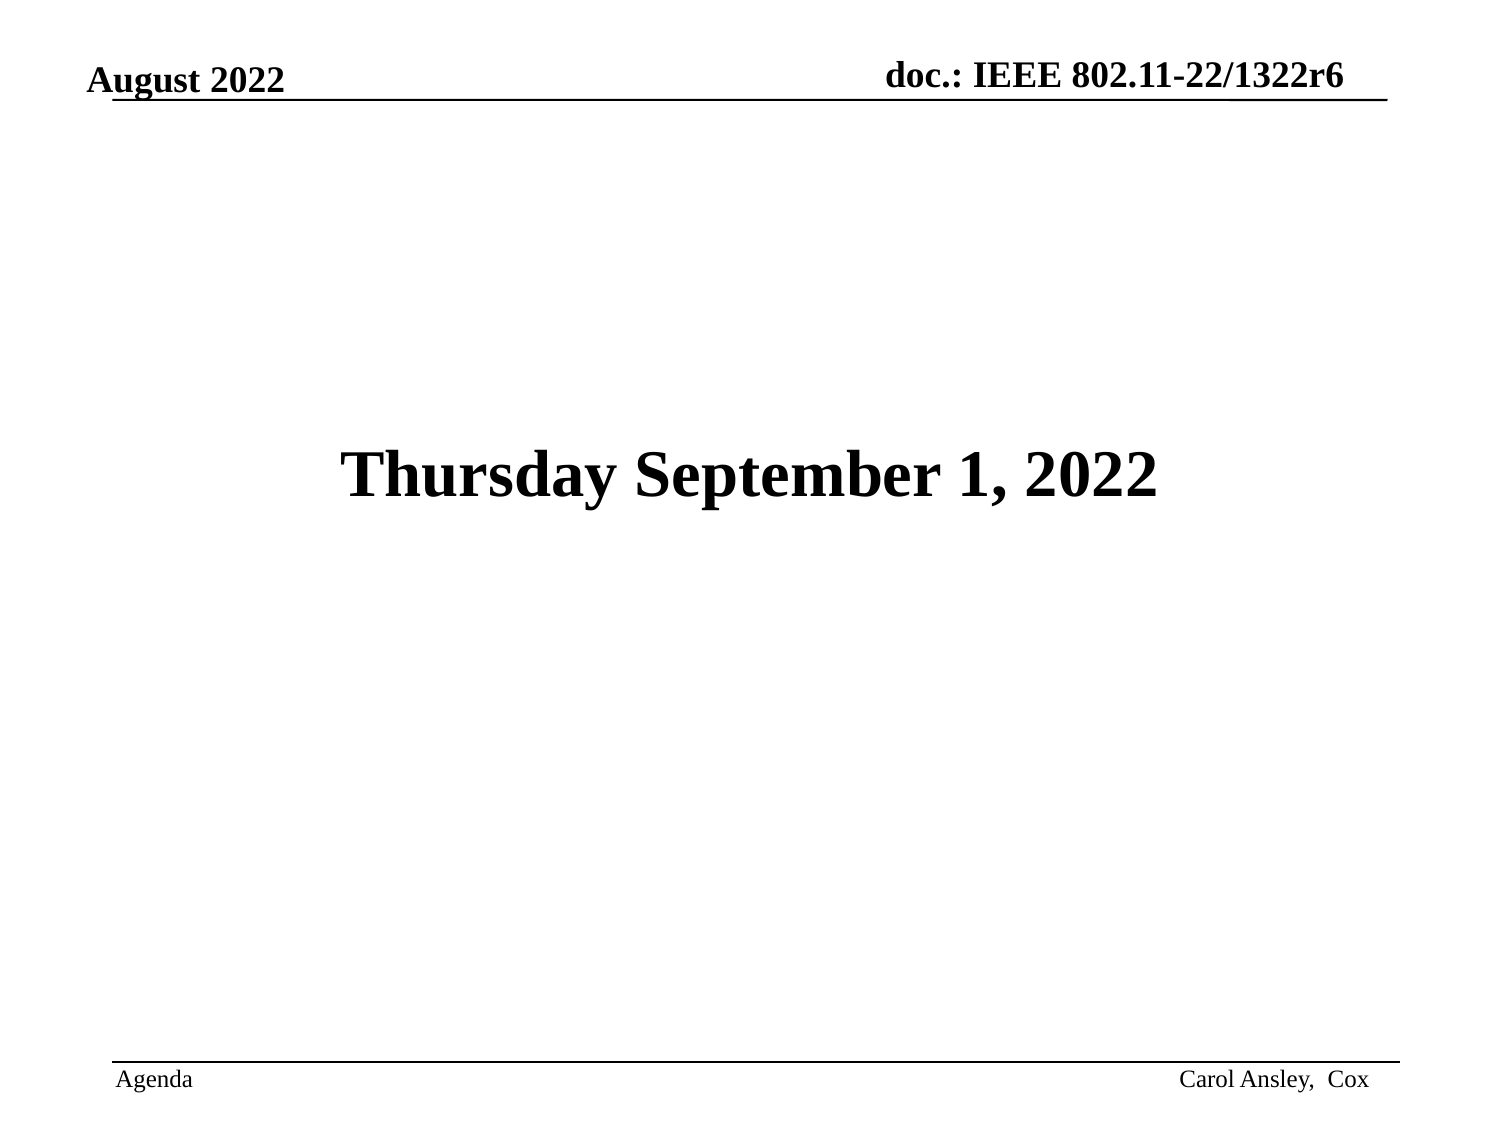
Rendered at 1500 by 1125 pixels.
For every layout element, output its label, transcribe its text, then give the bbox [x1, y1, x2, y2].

text_box Thursday September 1, 2022 [112, 422, 1388, 518]
